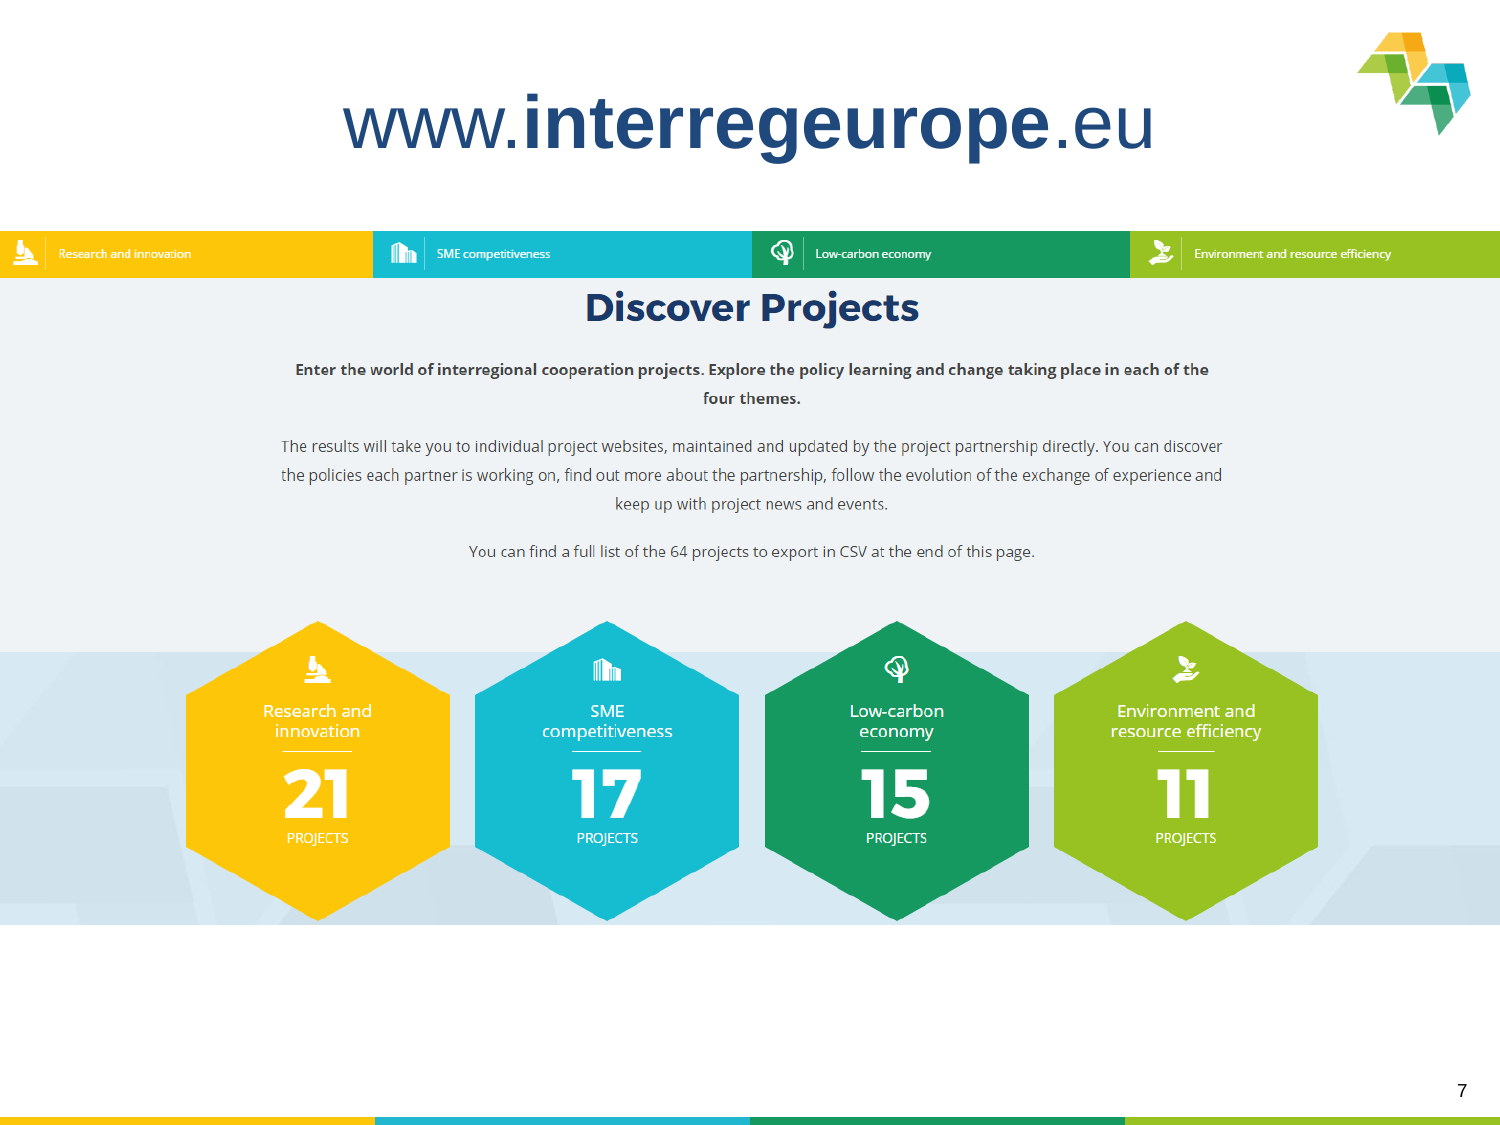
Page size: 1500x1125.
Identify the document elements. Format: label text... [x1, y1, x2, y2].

text_box www.interregeurope.eu [312, 66, 1187, 172]
picture [1353, 28, 1471, 138]
picture [0, 231, 1500, 926]
